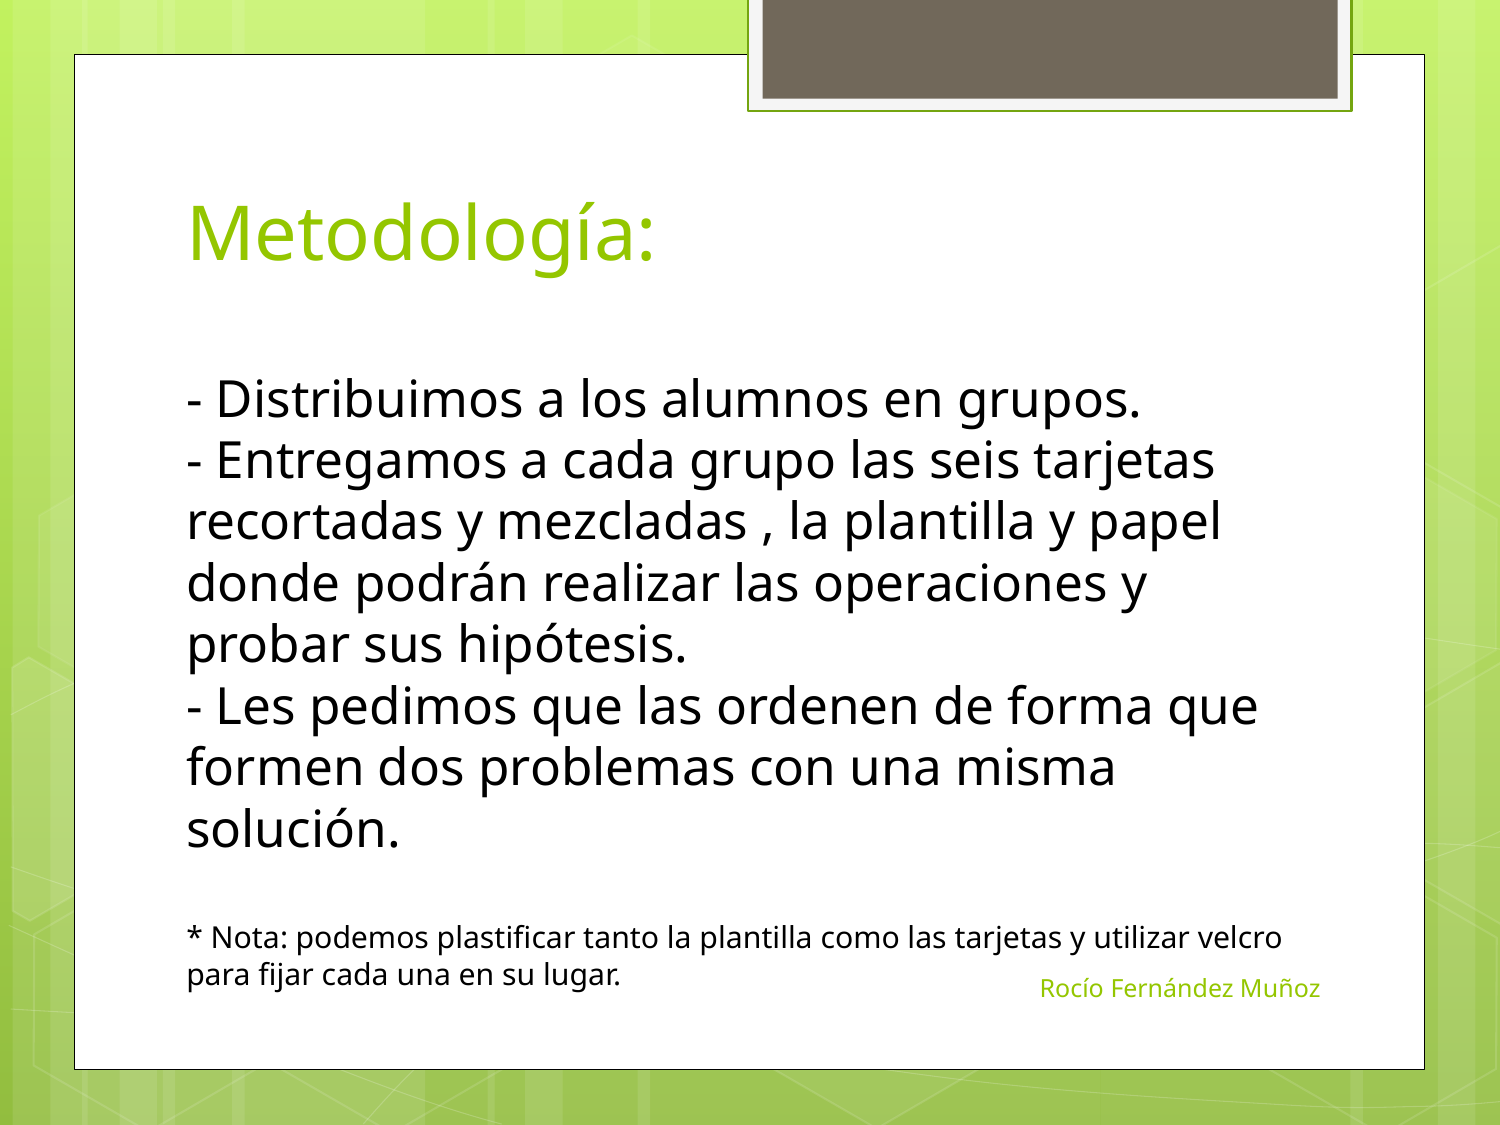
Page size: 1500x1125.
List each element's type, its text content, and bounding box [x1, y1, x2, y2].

footer Rocío Fernández Muñoz [761, 960, 1336, 1020]
title Metodología: - Distribuimos a los alumnos en grupos. - Entregamos a cada grupo las seis tarjetas recortadas y mezcladas , la plantilla y papel donde podrán realizar las operaciones y probar sus hipótesis. - Les pedimos que las ordenen de forma que formen dos problemas con una misma solución. * Nota: podemos plastificar tanto la plantilla como las tarjetas y utilizar velcro para fijar cada una en su lugar. [171, 168, 1324, 1035]
